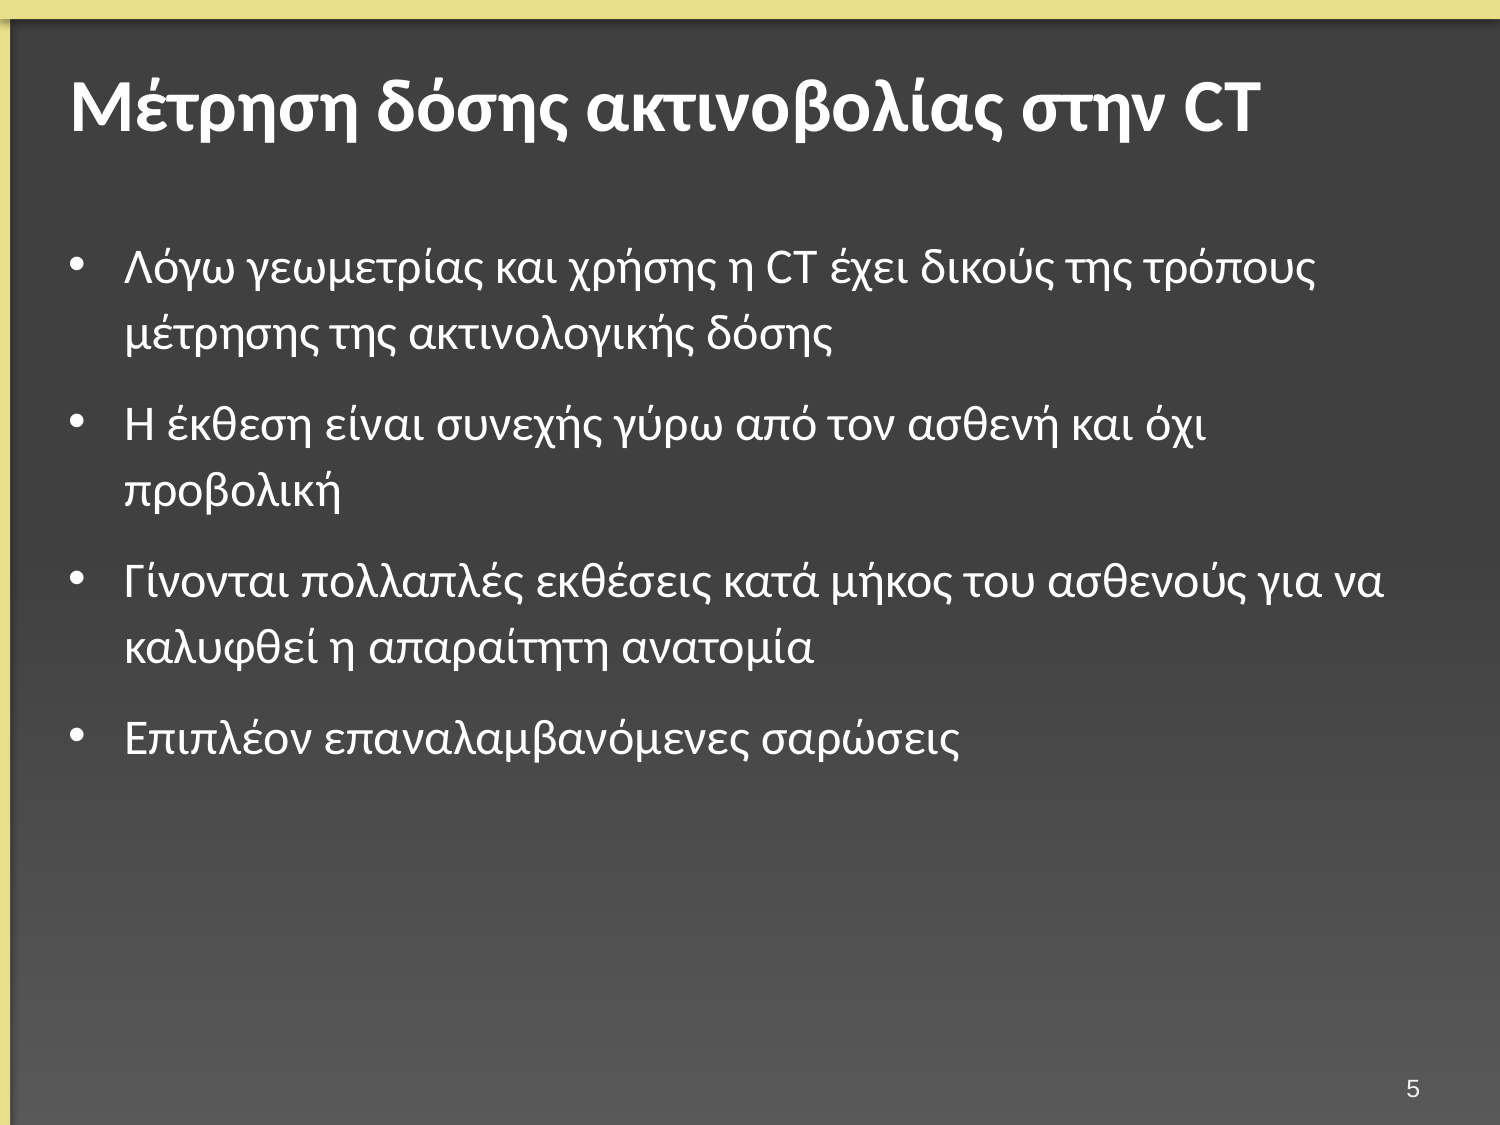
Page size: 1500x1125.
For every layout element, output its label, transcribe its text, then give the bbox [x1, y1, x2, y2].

title Μέτρηση δόσης ακτινοβολίας στην CT [10, 19, 1500, 185]
list Λόγω γεωμετρίας και χρήσης η CT έχει δικούς της τρόπους μέτρησης της ακτινολογικής δόσης Η έκθεση είναι συνεχής γύρω από τον ασθενή και όχι προβολική Γίνονται πολλαπλές εκθέσεις κατά μήκος του ασθενούς για να καλυφθεί η απαραίτητη ανατομία Επιπλέον επαναλαμβανόμενες σαρώσεις [53, 219, 1436, 1083]
slide_number 4 [1085, 1057, 1436, 1118]
